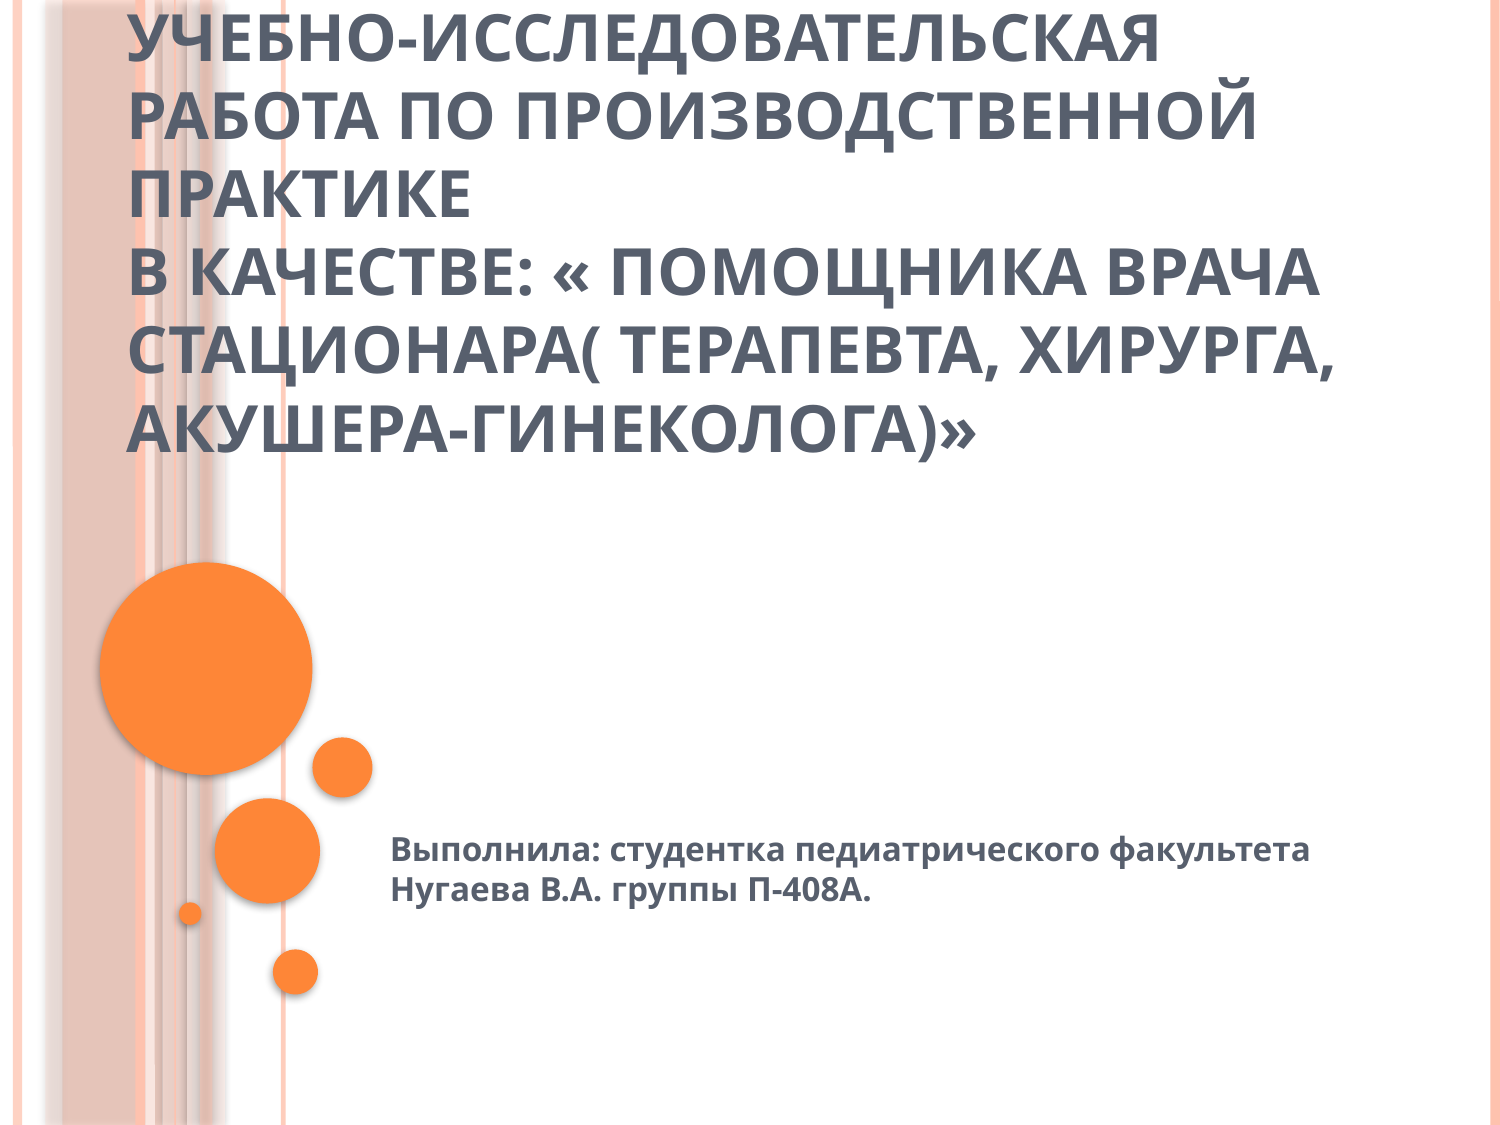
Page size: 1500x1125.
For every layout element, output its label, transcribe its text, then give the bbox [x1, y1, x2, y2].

title Учебно-исследовательская работа по производственной практике В качестве: « Помощника врача стационара( терапевта, хирурга, акушера-гинеколога)» [112, 0, 1365, 551]
subtitle Выполнила: студентка педиатрического факультета Нугаева В.А. группы П-408А. [375, 820, 1388, 1046]
